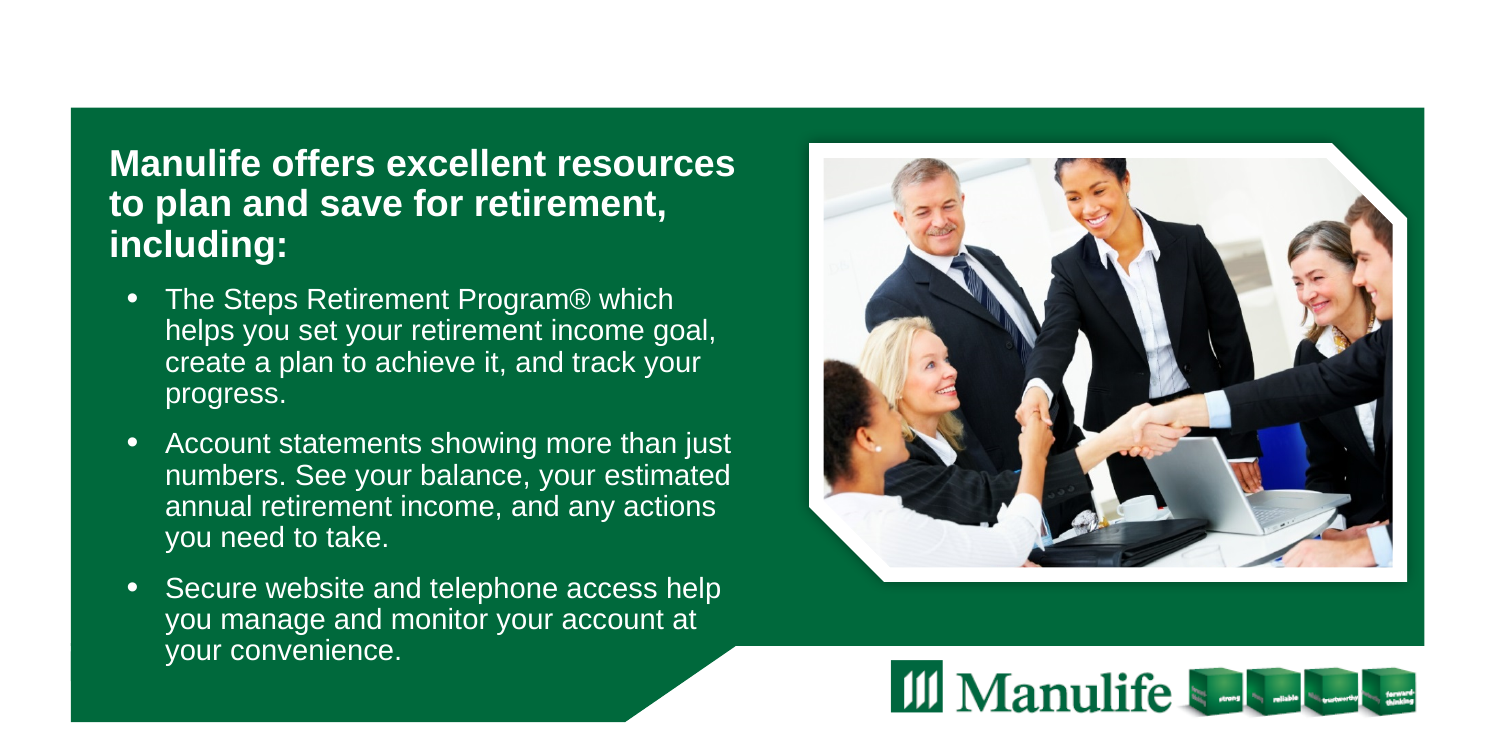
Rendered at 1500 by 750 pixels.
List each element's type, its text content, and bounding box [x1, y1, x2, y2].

picture [816, 150, 1401, 575]
picture [880, 649, 1423, 747]
list Manulife offers excellent resources to plan and save for retirement, including: The Steps Retirement Program® which helps you set your retirement income goal, create a plan to achieve it, and track your progress. Account statements showing more than just numbers. See your balance, your estimated annual retirement income, and any actions you need to take. Secure website and telephone access help you manage and monitor your account at your convenience. [70, 143, 750, 632]
